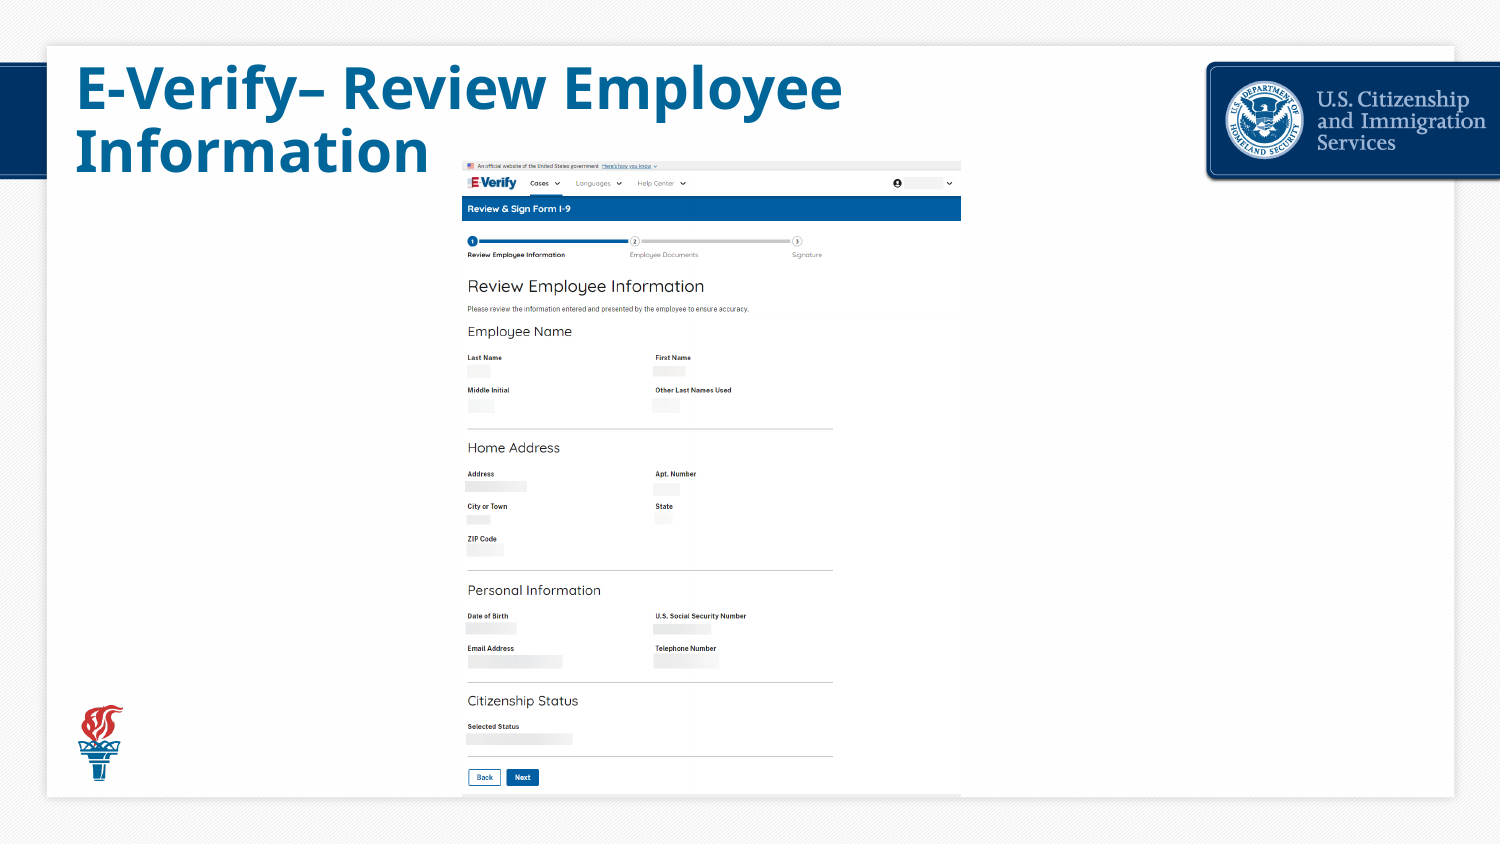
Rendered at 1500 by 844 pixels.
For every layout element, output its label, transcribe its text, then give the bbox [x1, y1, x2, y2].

picture [0, 0, 1500, 844]
title E-Verify– Review Employee Information [75, 59, 1188, 185]
